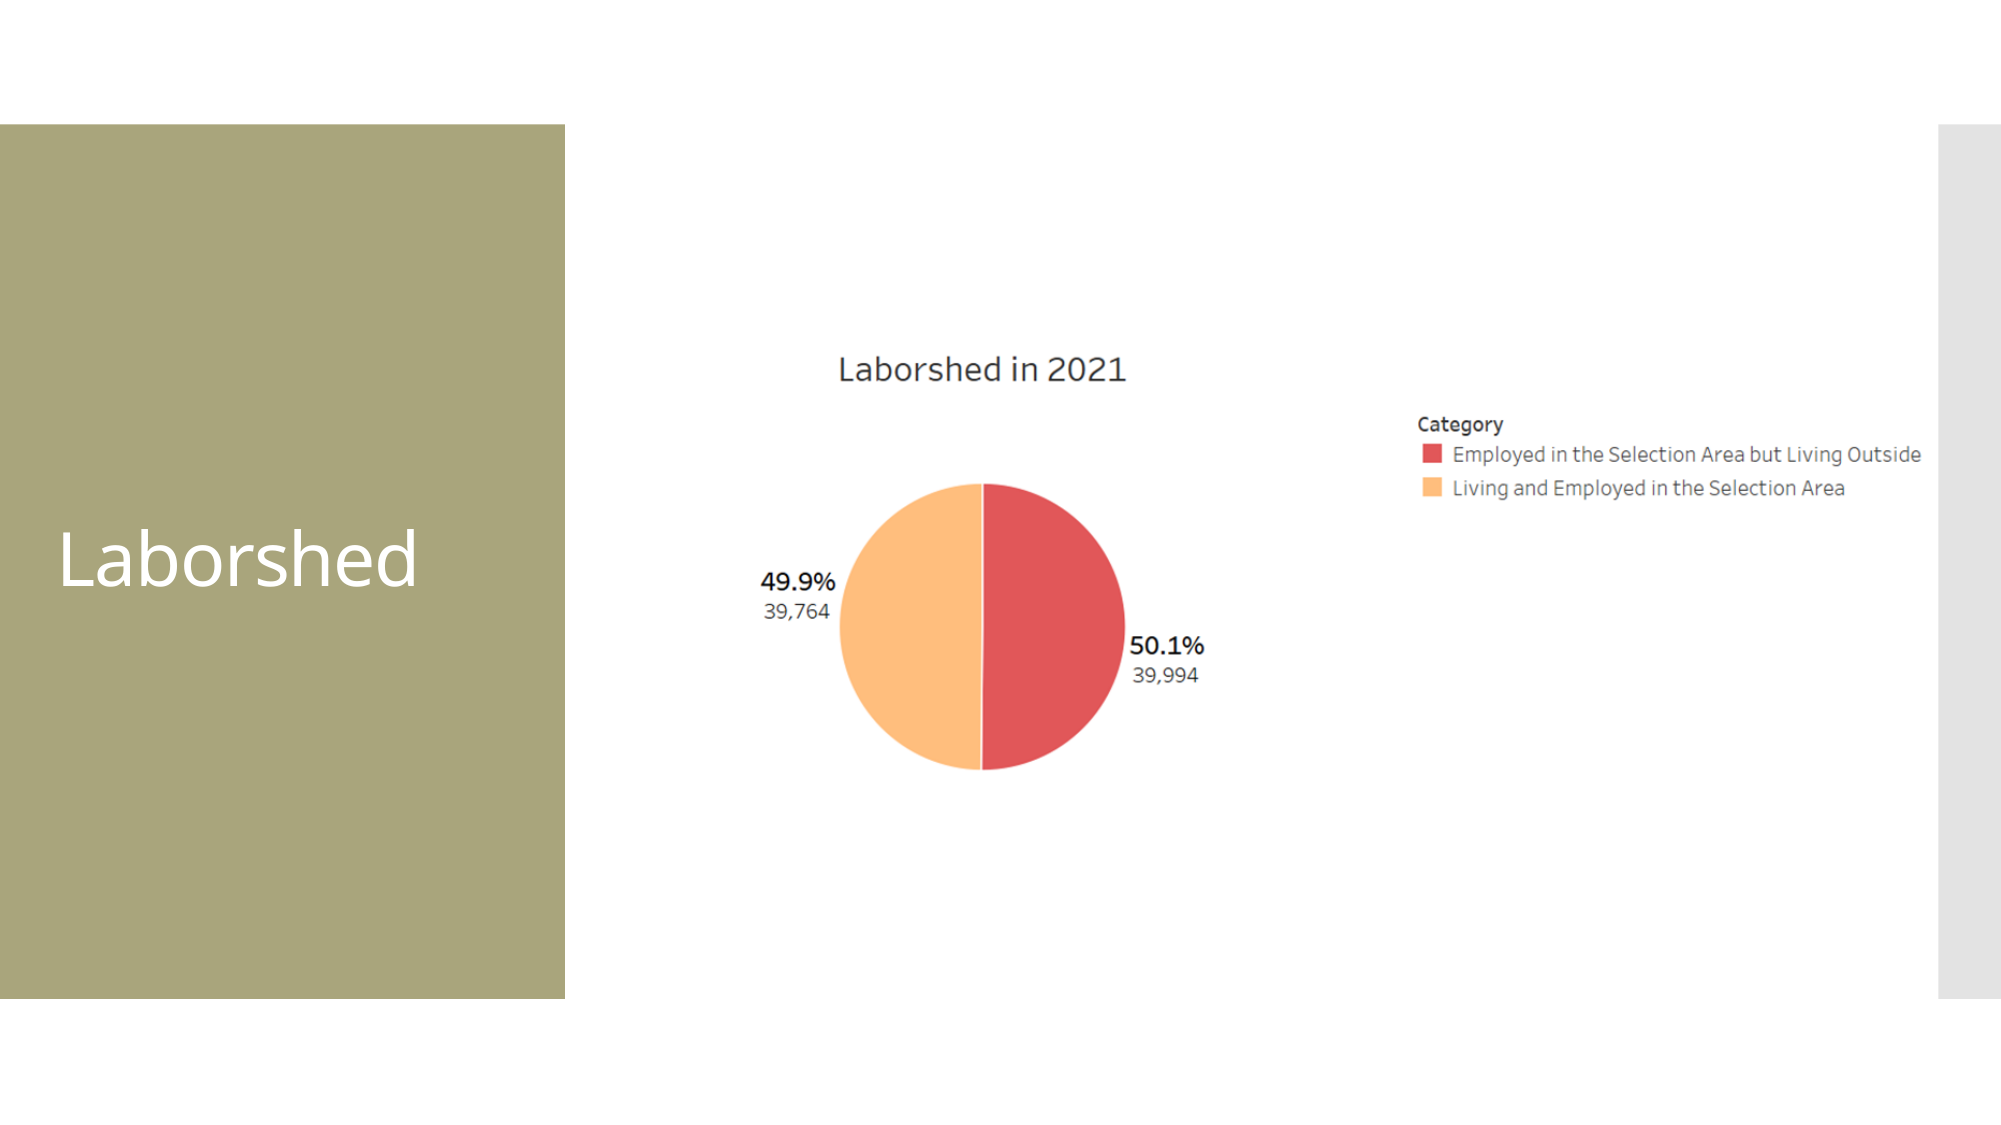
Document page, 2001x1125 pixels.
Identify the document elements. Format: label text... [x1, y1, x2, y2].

title Laborshed [41, 184, 525, 940]
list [566, 334, 1929, 847]
